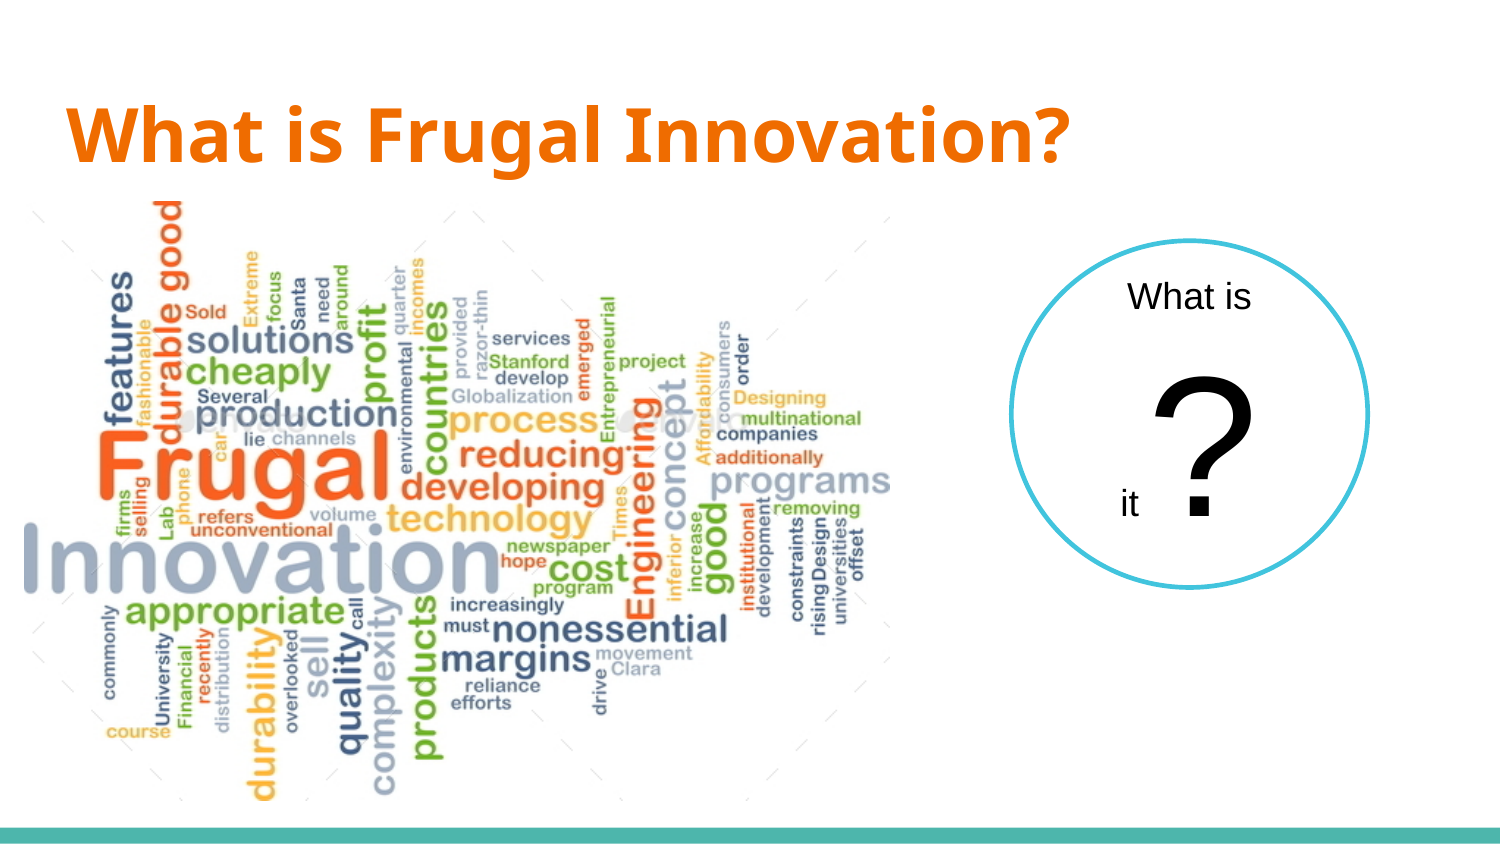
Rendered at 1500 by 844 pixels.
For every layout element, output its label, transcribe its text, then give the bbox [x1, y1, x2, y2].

picture [24, 201, 891, 801]
text_box What is it ? [1011, 240, 1368, 588]
title What is Frugal Innovation? [51, 72, 1449, 189]
